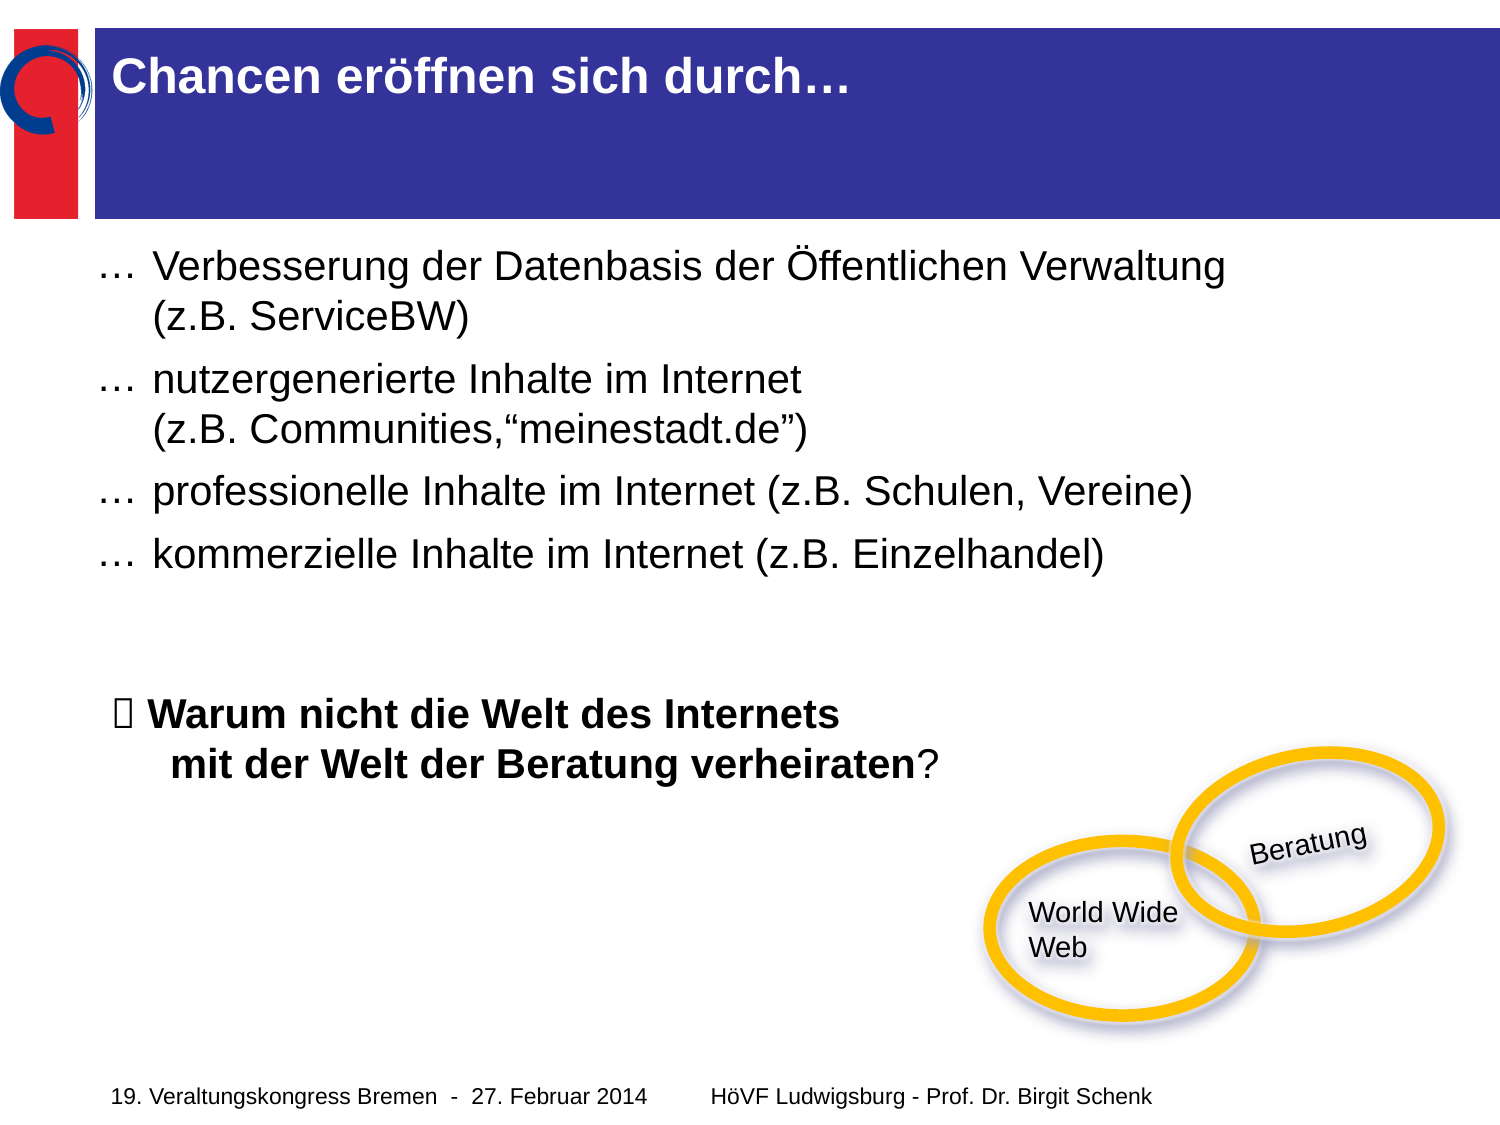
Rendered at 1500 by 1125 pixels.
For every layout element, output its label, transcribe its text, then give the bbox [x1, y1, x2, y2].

title Chancen eröffnen sich durch… [110, 43, 1452, 219]
picture [0, 29, 95, 219]
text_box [989, 754, 1441, 1016]
list Verbesserung der Datenbasis der Öffentlichen Verwaltung (z.B. ServiceBW) nutzergenerierte Inhalte im Internet (z.B. Communities,“meinestadt.de”) professionelle Inhalte im Internet (z.B. Schulen, Vereine) kommerzielle Inhalte im Internet (z.B. Einzelhandel) [95, 238, 1335, 605]
text_box  Warum nicht die Welt des Internets mit der Welt der Beratung verheiraten? [96, 679, 1222, 794]
